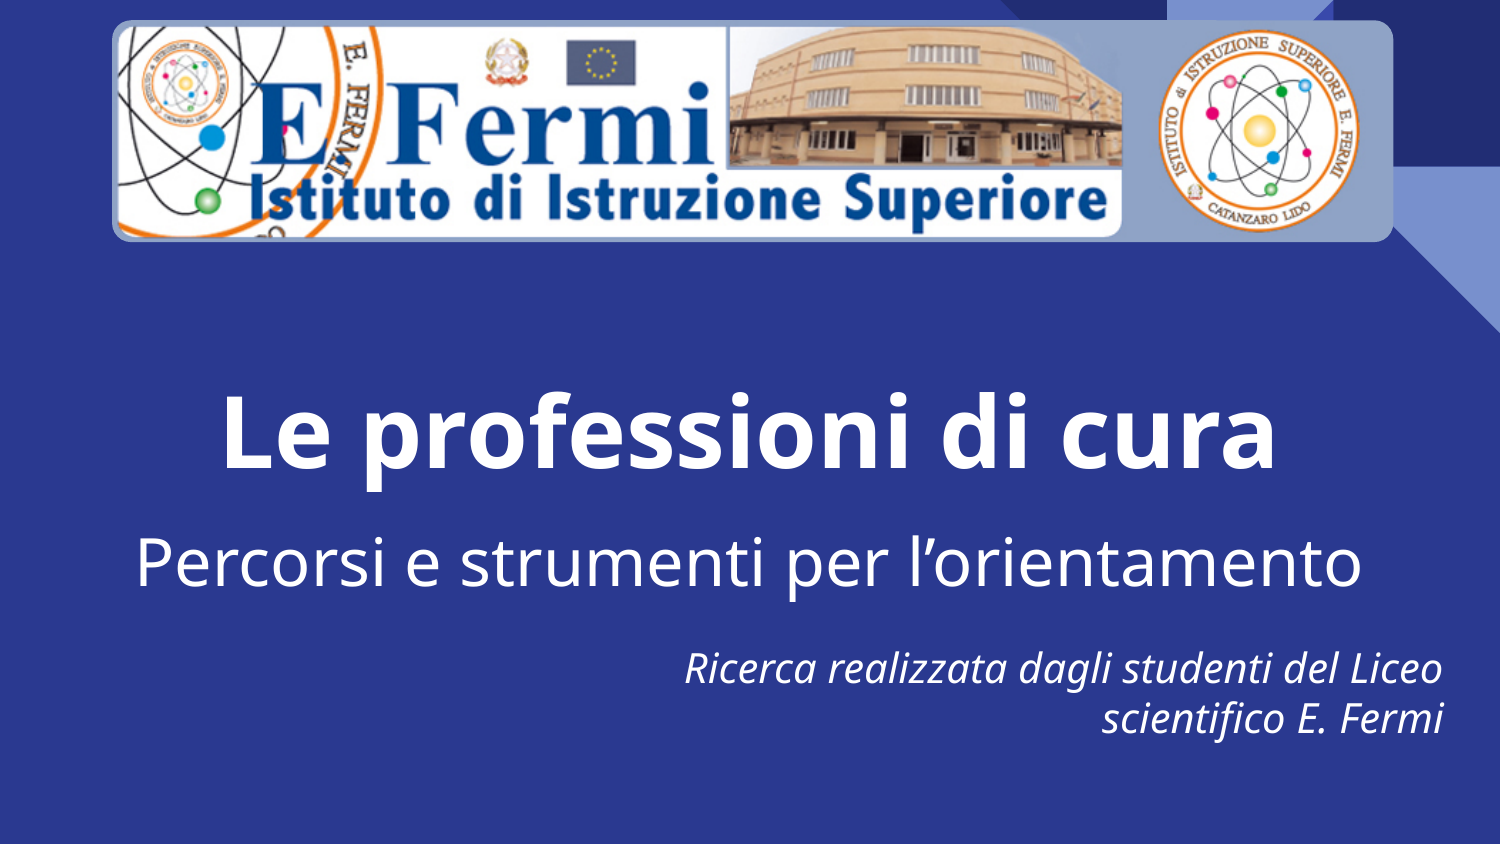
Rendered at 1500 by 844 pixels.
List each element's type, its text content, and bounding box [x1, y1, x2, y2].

title Le professioni di cura [0, 362, 1500, 504]
text_box Ricerca realizzata dagli studenti del Liceo scientifico E. Fermi [560, 634, 1459, 750]
picture [111, 19, 1394, 243]
subtitle Percorsi e strumenti per l’orientamento [29, 504, 1471, 702]
